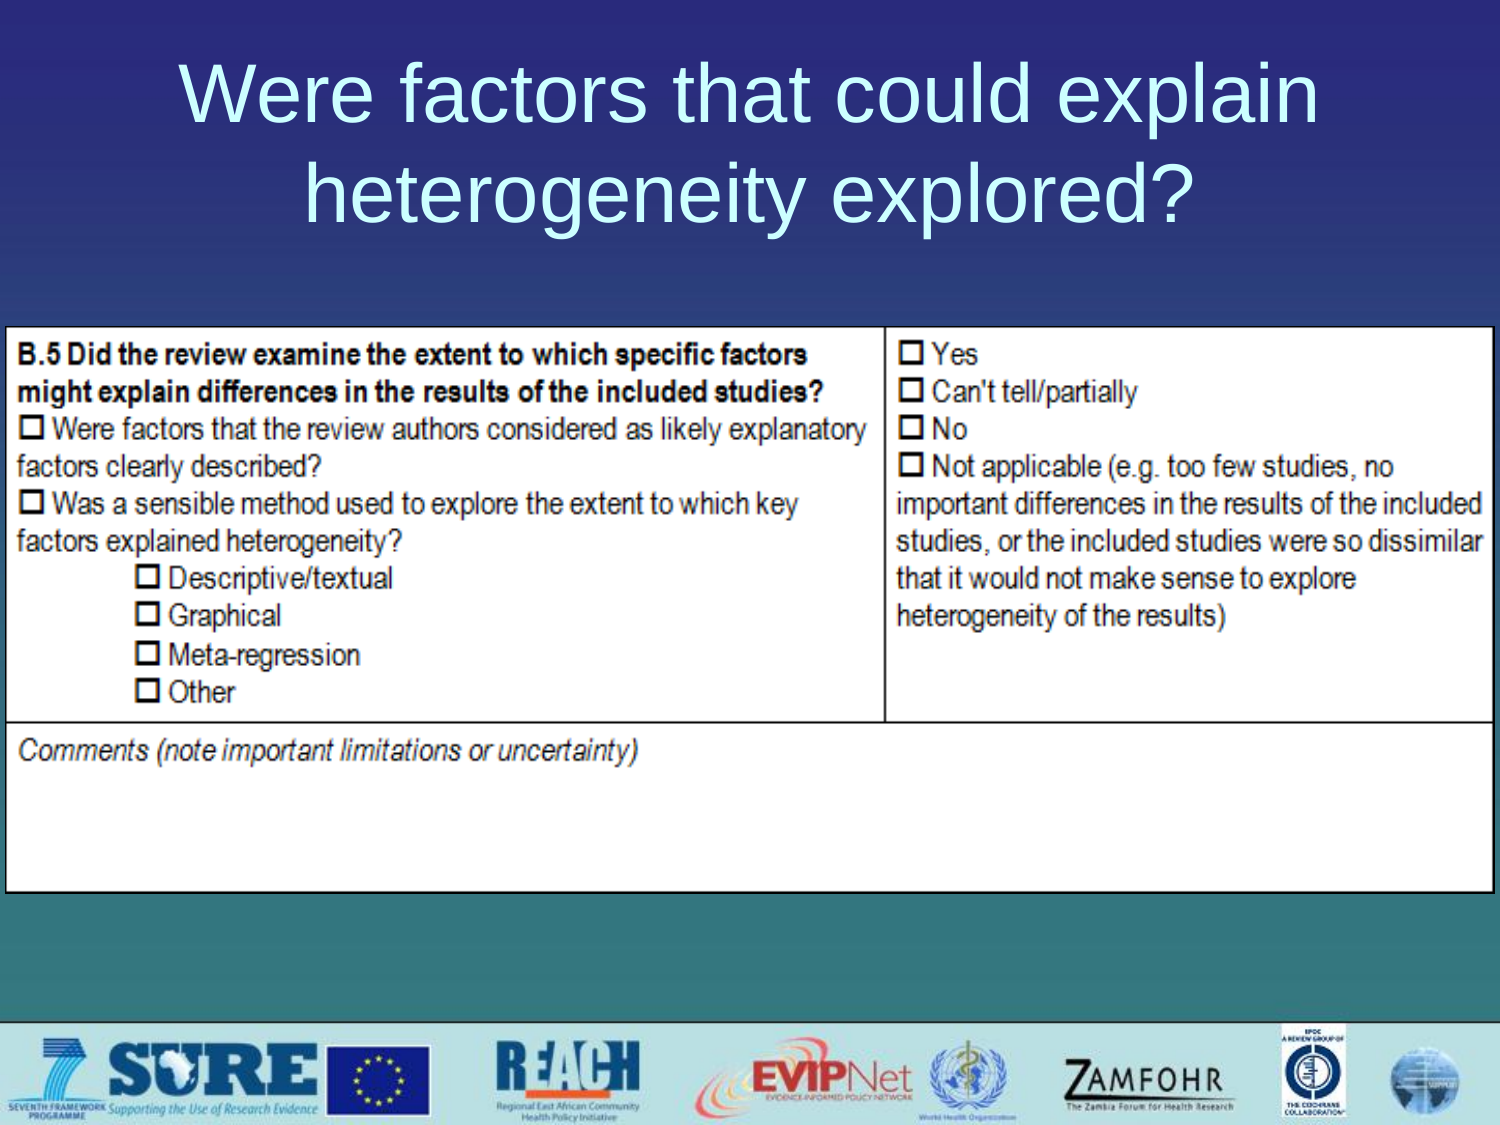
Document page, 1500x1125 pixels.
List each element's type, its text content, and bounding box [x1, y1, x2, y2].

picture [0, 0, 1500, 1125]
title Were factors that could explain heterogeneity explored? [74, 44, 1426, 233]
